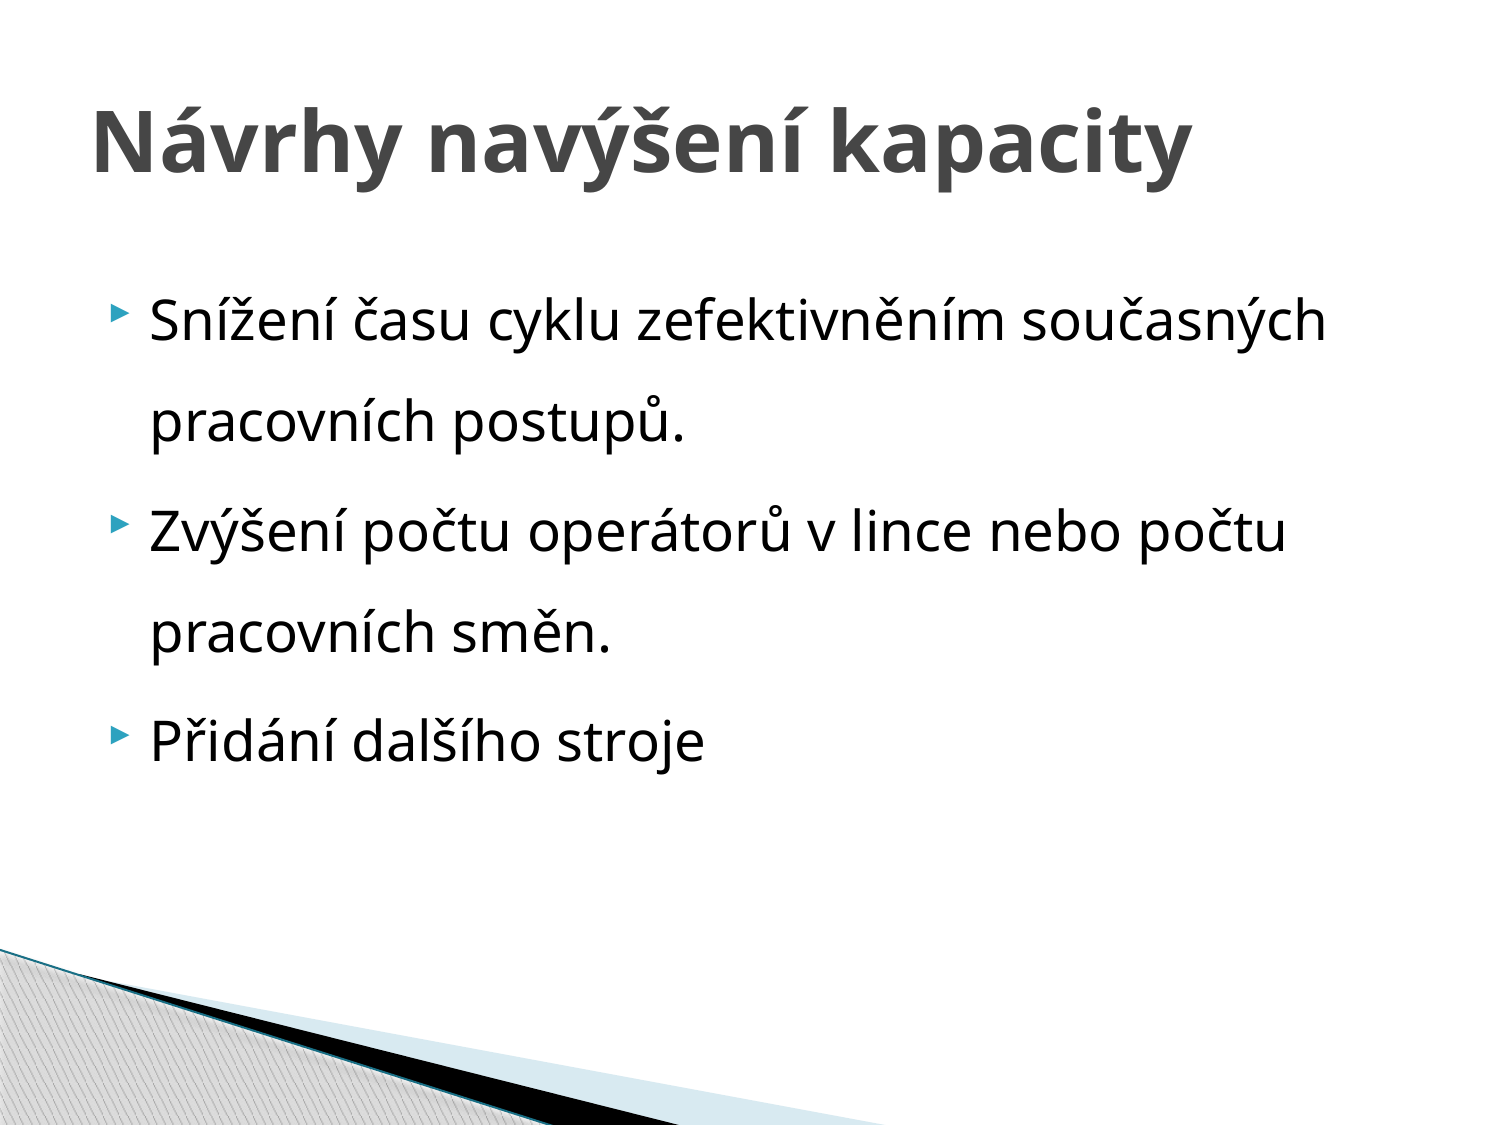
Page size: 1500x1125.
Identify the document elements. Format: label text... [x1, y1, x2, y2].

list Snížení času cyklu zefektivněním současných pracovních postupů. Zvýšení počtu operátorů v lince nebo počtu pracovních směn. Přidání dalšího stroje [75, 243, 1425, 986]
title Návrhy navýšení kapacity [75, 45, 1425, 233]
